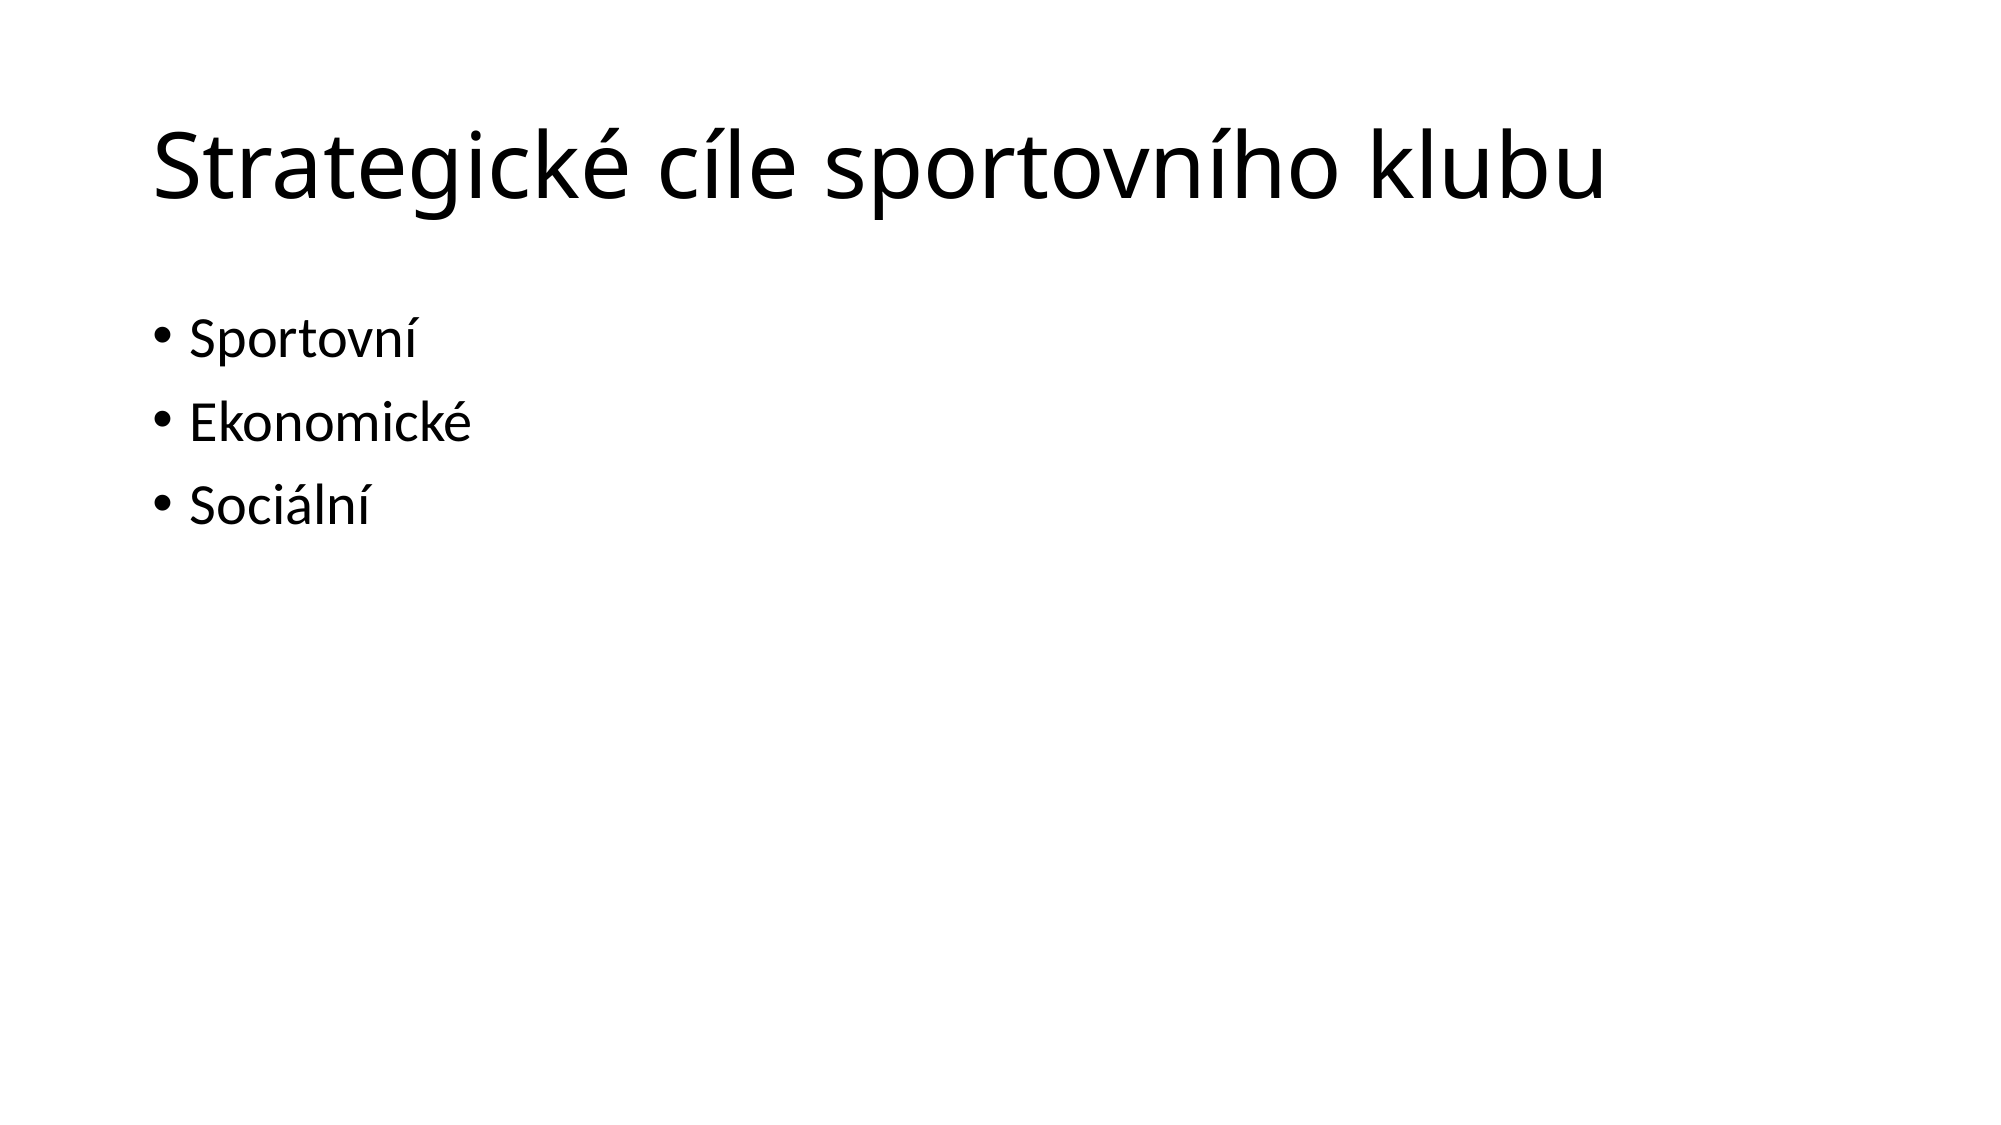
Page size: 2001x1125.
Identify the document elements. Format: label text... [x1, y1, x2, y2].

list Sportovní Ekonomické Sociální [137, 299, 1863, 1014]
title Strategické cíle sportovního klubu [137, 59, 1863, 278]
